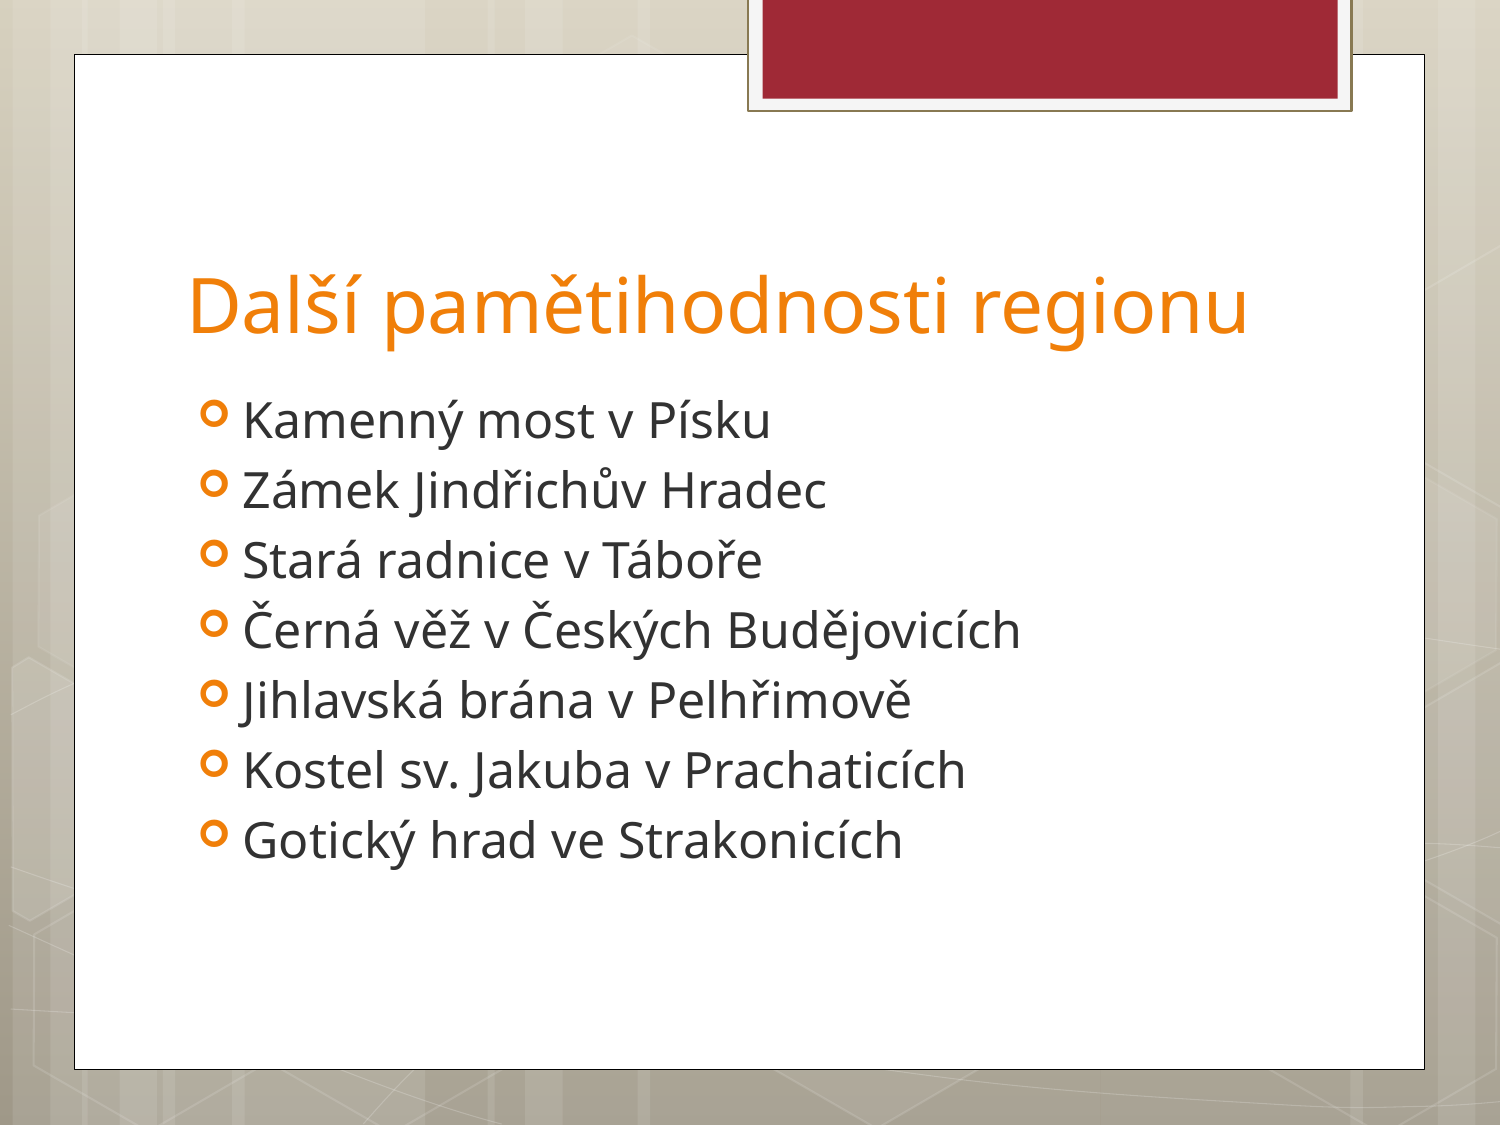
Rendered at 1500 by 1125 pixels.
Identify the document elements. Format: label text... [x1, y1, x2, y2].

list Kamenný most v Písku Zámek Jindřichův Hradec Stará radnice v Táboře Černá věž v Českých Budějovicích Jihlavská brána v Pelhřimově Kostel sv. Jakuba v Prachaticích Gotický hrad ve Strakonicích [171, 381, 1283, 957]
title Další pamětihodnosti regionu [171, 168, 1324, 357]
